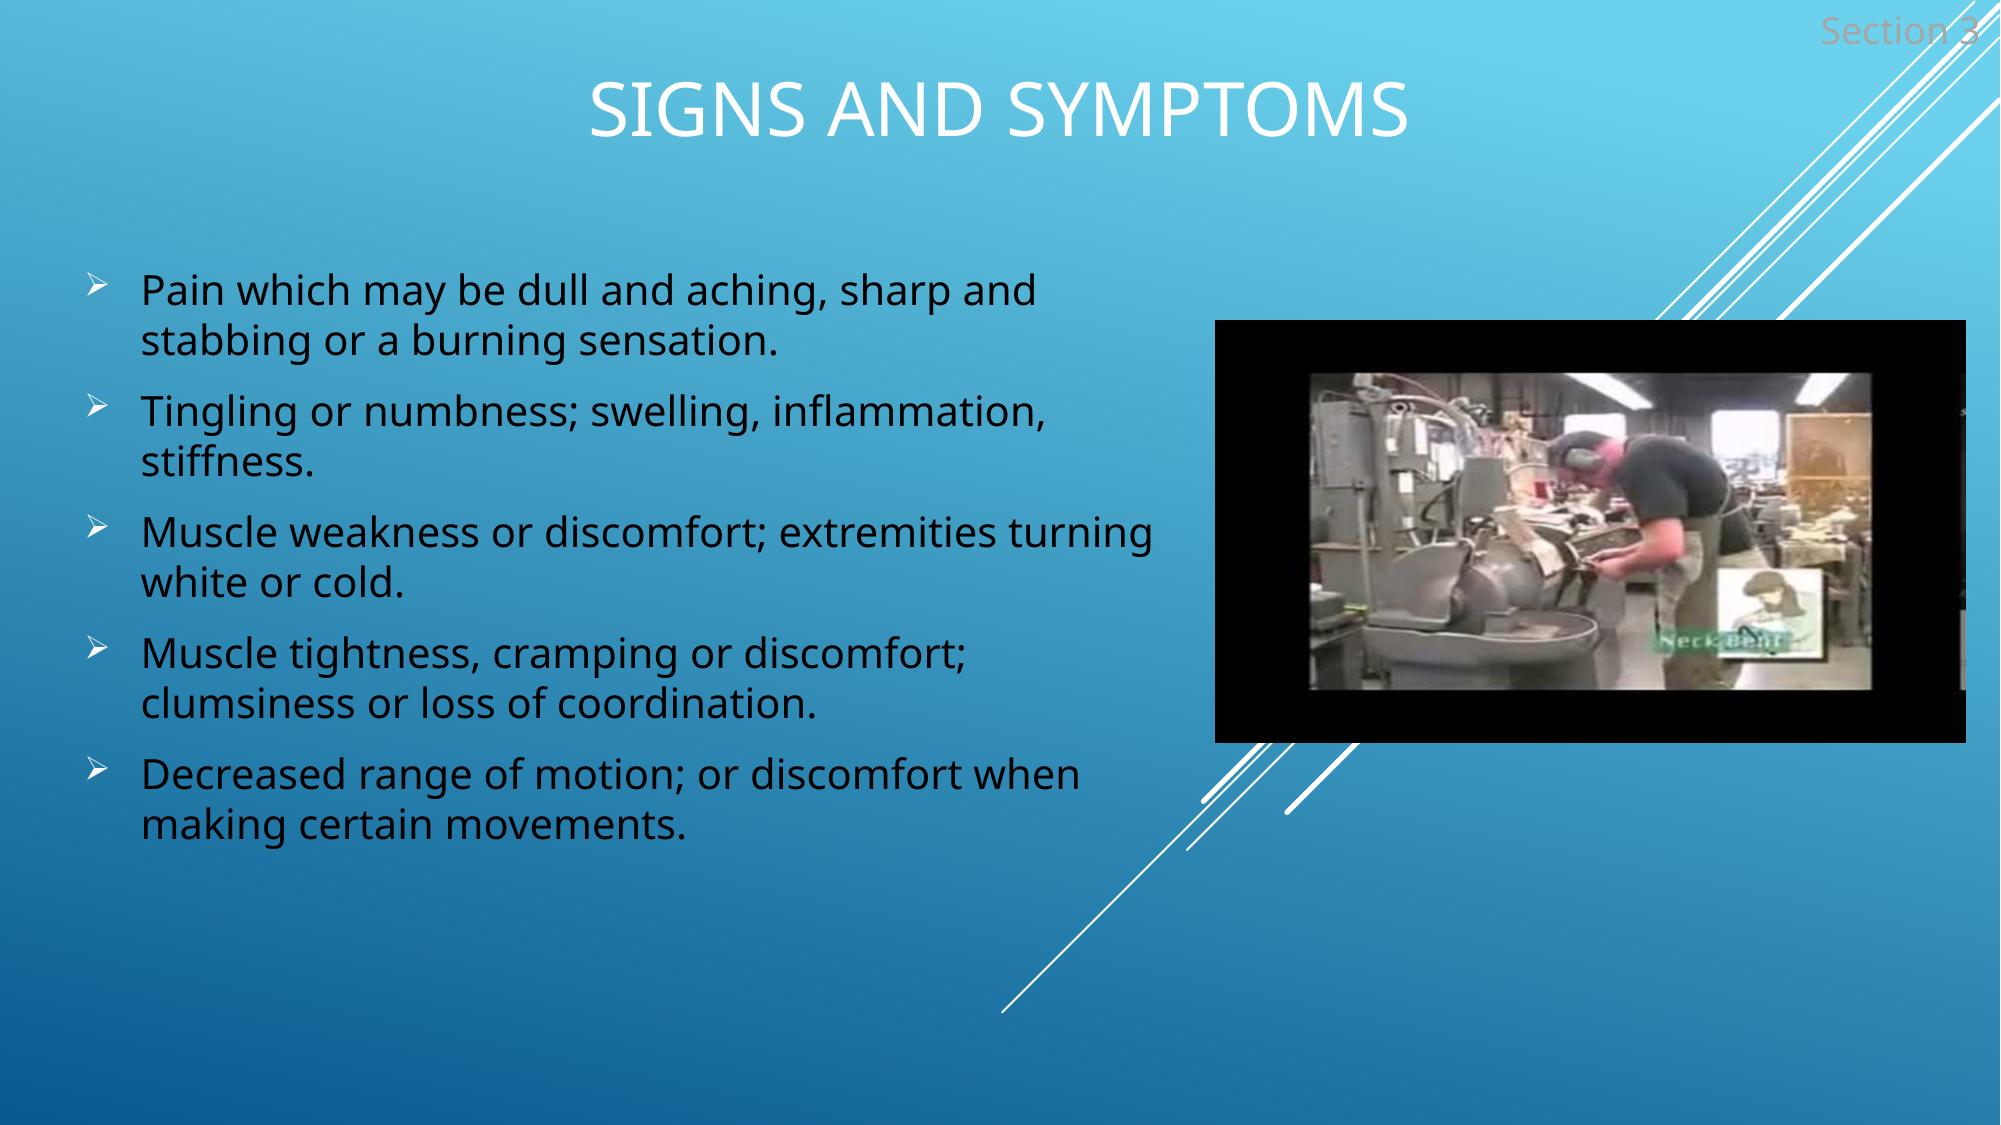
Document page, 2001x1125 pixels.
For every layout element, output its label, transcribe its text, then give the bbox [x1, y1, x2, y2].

picture [1215, 320, 1967, 743]
subtitle Pain which may be dull and aching, sharp and stabbing or a burning sensation. Tingling or numbness; swelling, inflammation, stiffness. Muscle weakness or discomfort; extremities turning white or cold. Muscle tightness, cramping or discomfort; clumsiness or loss of coordination. Decreased range of motion; or discomfort when making certain movements. [69, 255, 1205, 895]
title Signs and Symptoms [0, 0, 2000, 159]
text_box Section 3 [1805, 0, 1996, 60]
